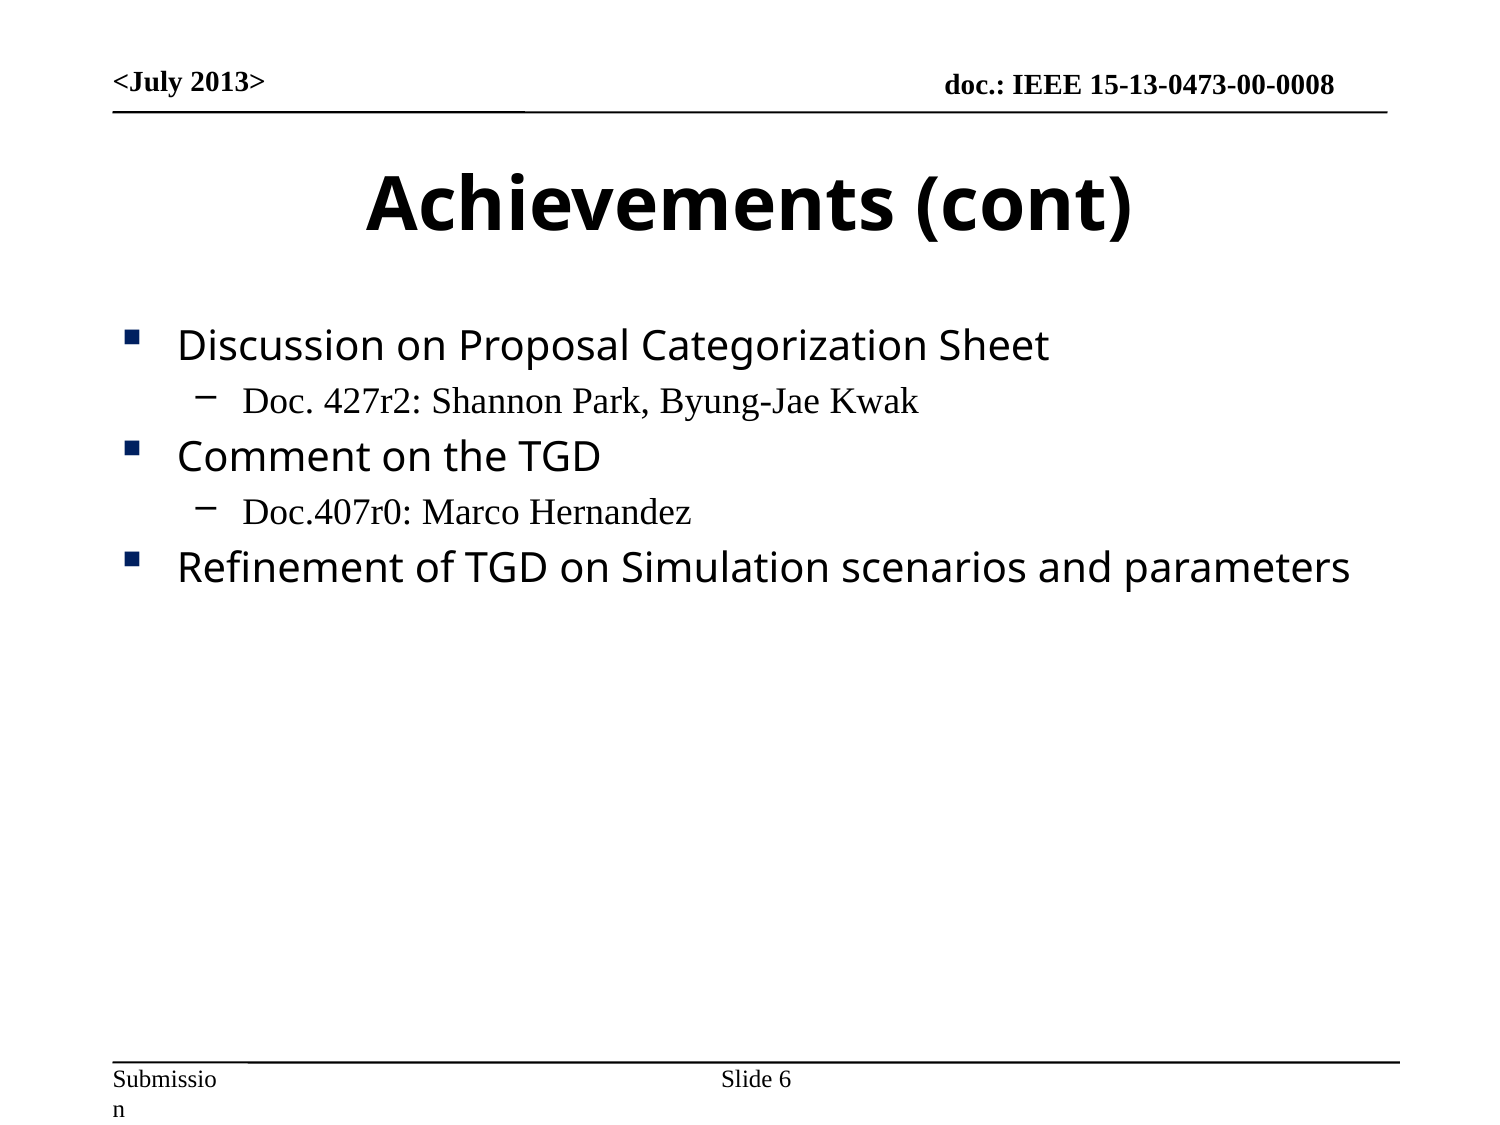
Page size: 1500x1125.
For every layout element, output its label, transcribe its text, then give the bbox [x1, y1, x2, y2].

list Discussion on Proposal Categorization Sheet Doc. 427r2: Shannon Park, Byung-Jae Kwak Comment on the TGD Doc.407r0: Marco Hernandez Refinement of TGD on Simulation scenarios and parameters [105, 257, 1381, 934]
title Achievements (cont) [112, 112, 1388, 288]
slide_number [112, 61, 376, 98]
slide_number Slide 6 [712, 1061, 800, 1093]
